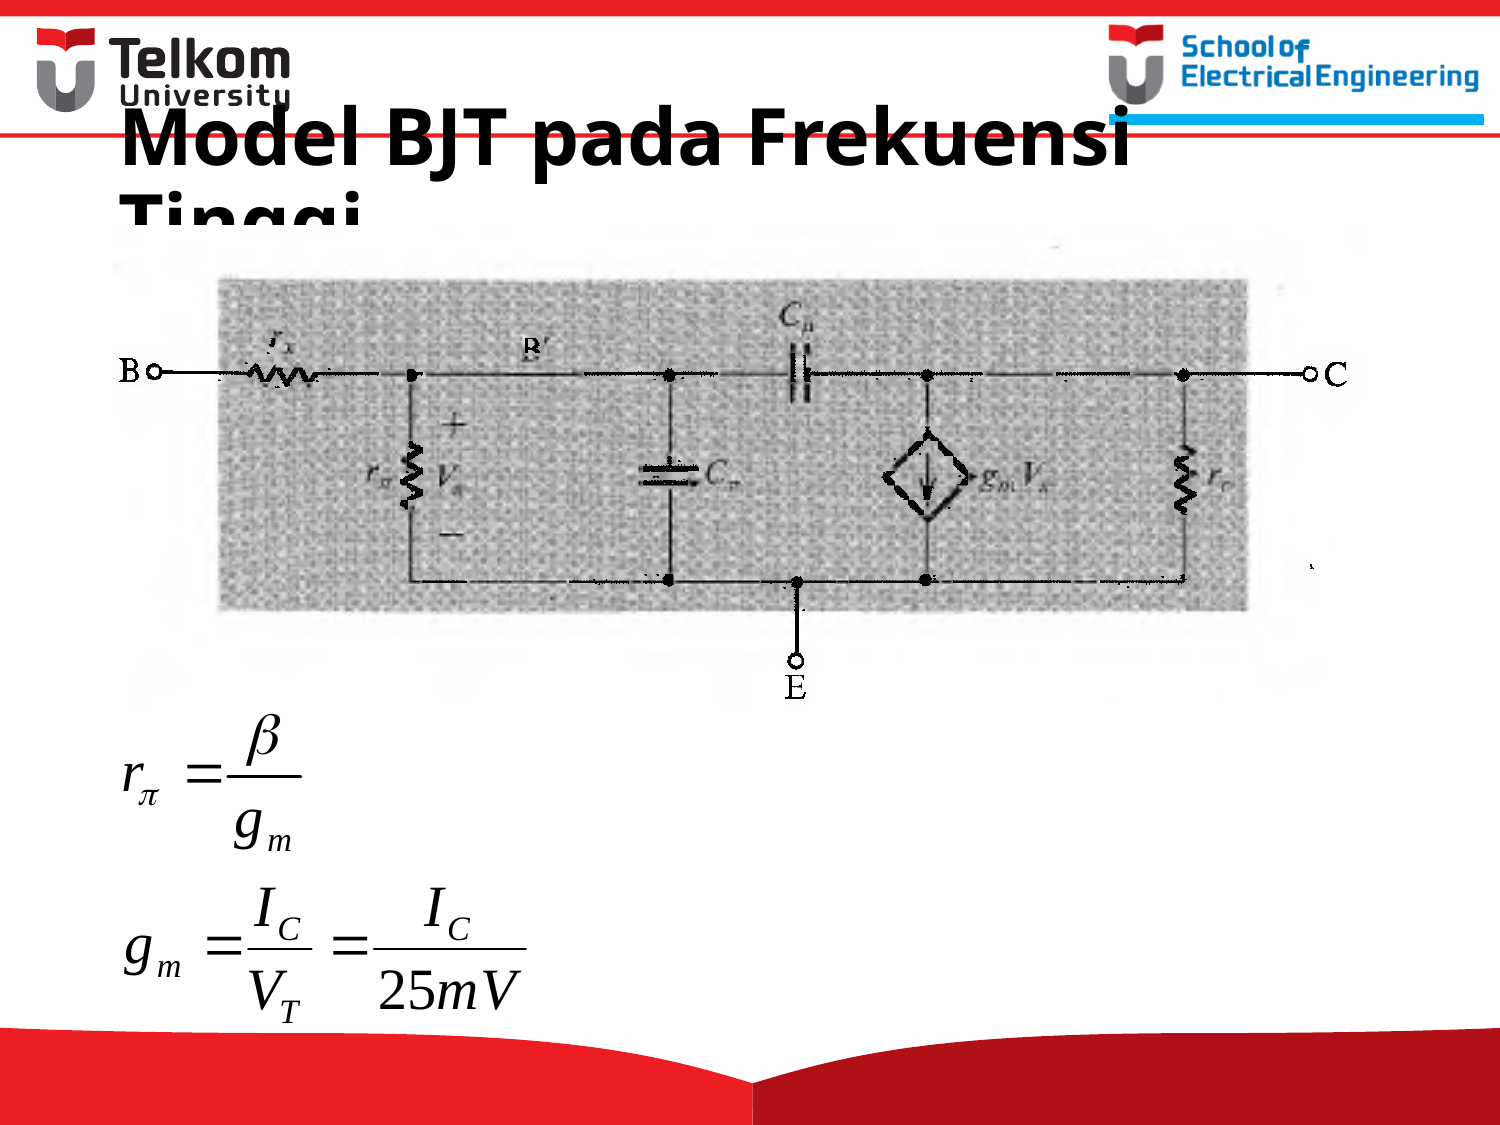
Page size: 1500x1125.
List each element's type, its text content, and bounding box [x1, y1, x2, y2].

title Model BJT pada Frekuensi Tinggi [102, 148, 1398, 218]
picture [1100, 24, 1484, 125]
picture [112, 225, 1363, 711]
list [112, 711, 538, 1038]
